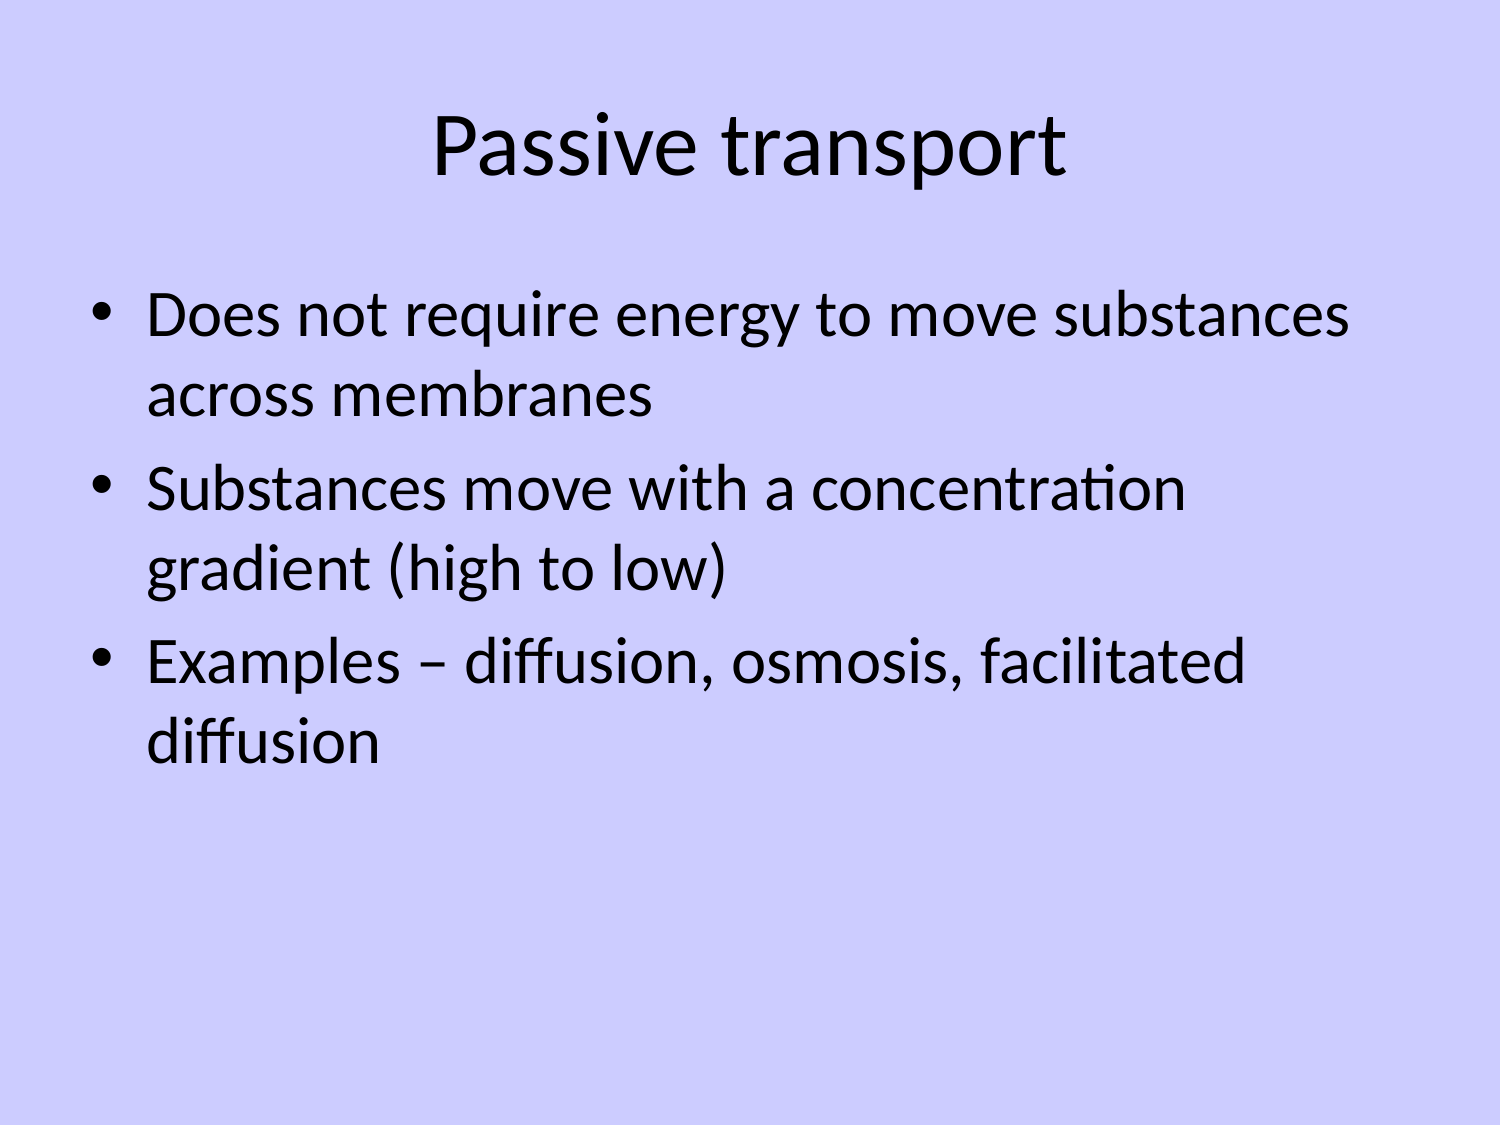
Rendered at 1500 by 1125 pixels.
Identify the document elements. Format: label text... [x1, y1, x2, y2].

list Does not require energy to move substances across membranes Substances move with a concentration gradient (high to low) Examples – diffusion, osmosis, facilitated diffusion [75, 262, 1425, 1005]
title Passive transport [75, 45, 1425, 233]
